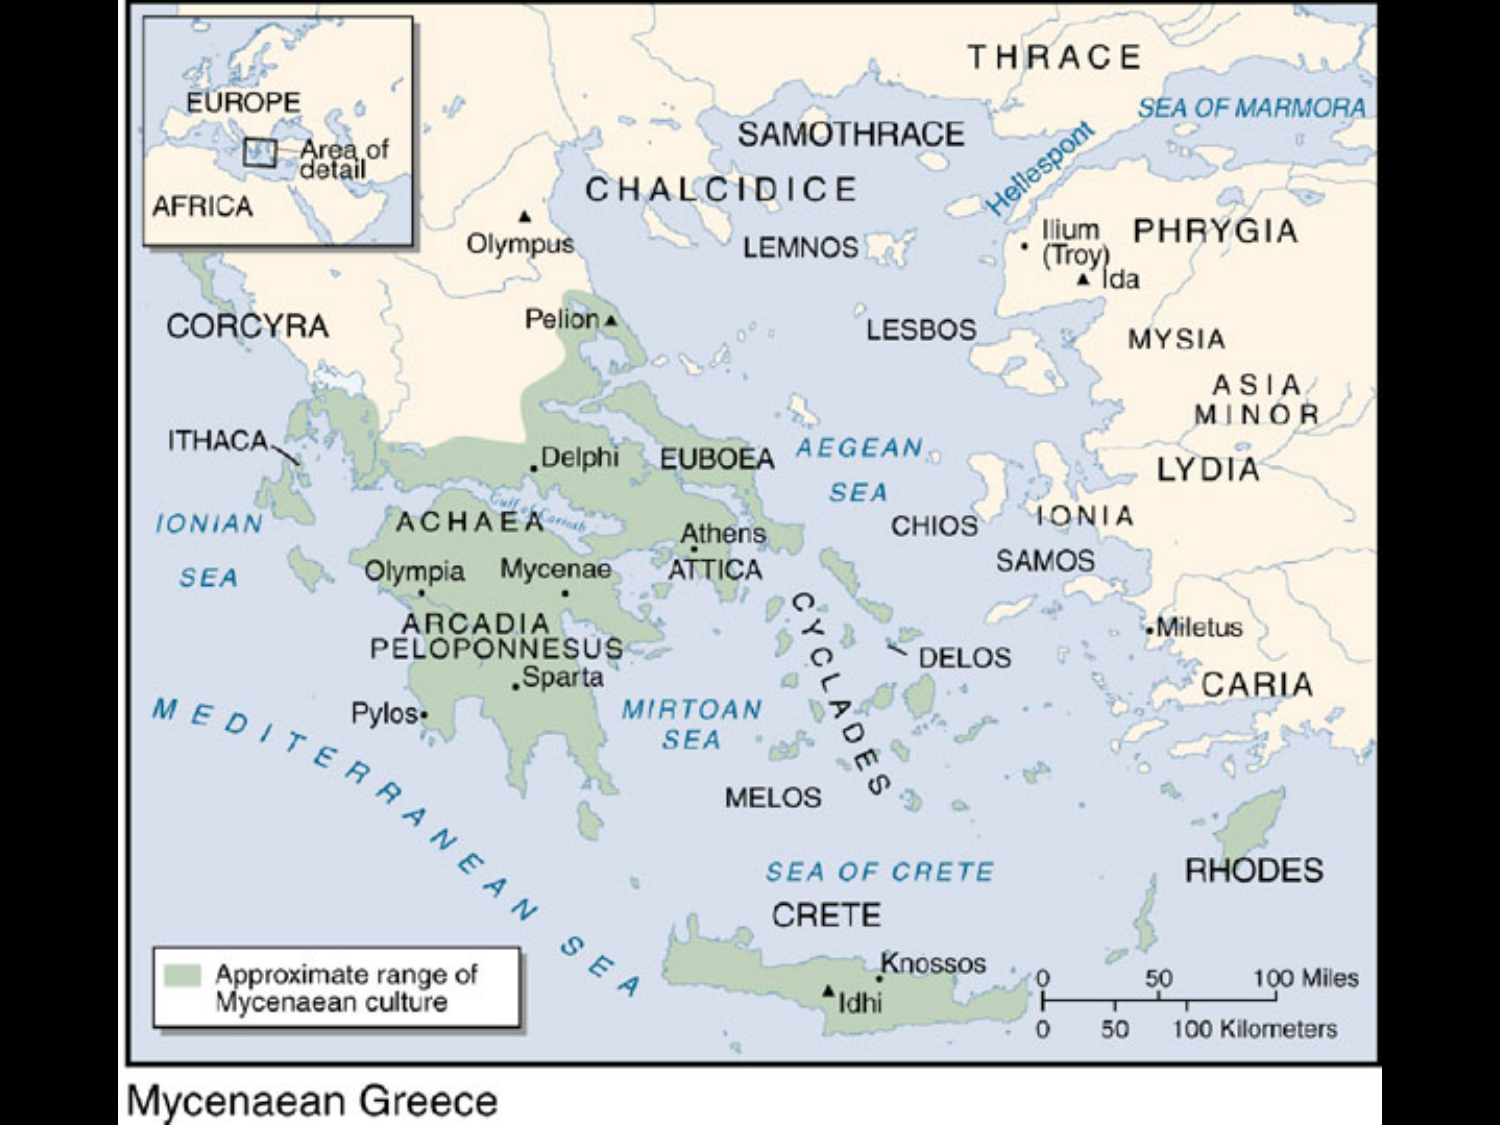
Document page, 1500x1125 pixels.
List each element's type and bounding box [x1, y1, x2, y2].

picture [118, 0, 1382, 1125]
